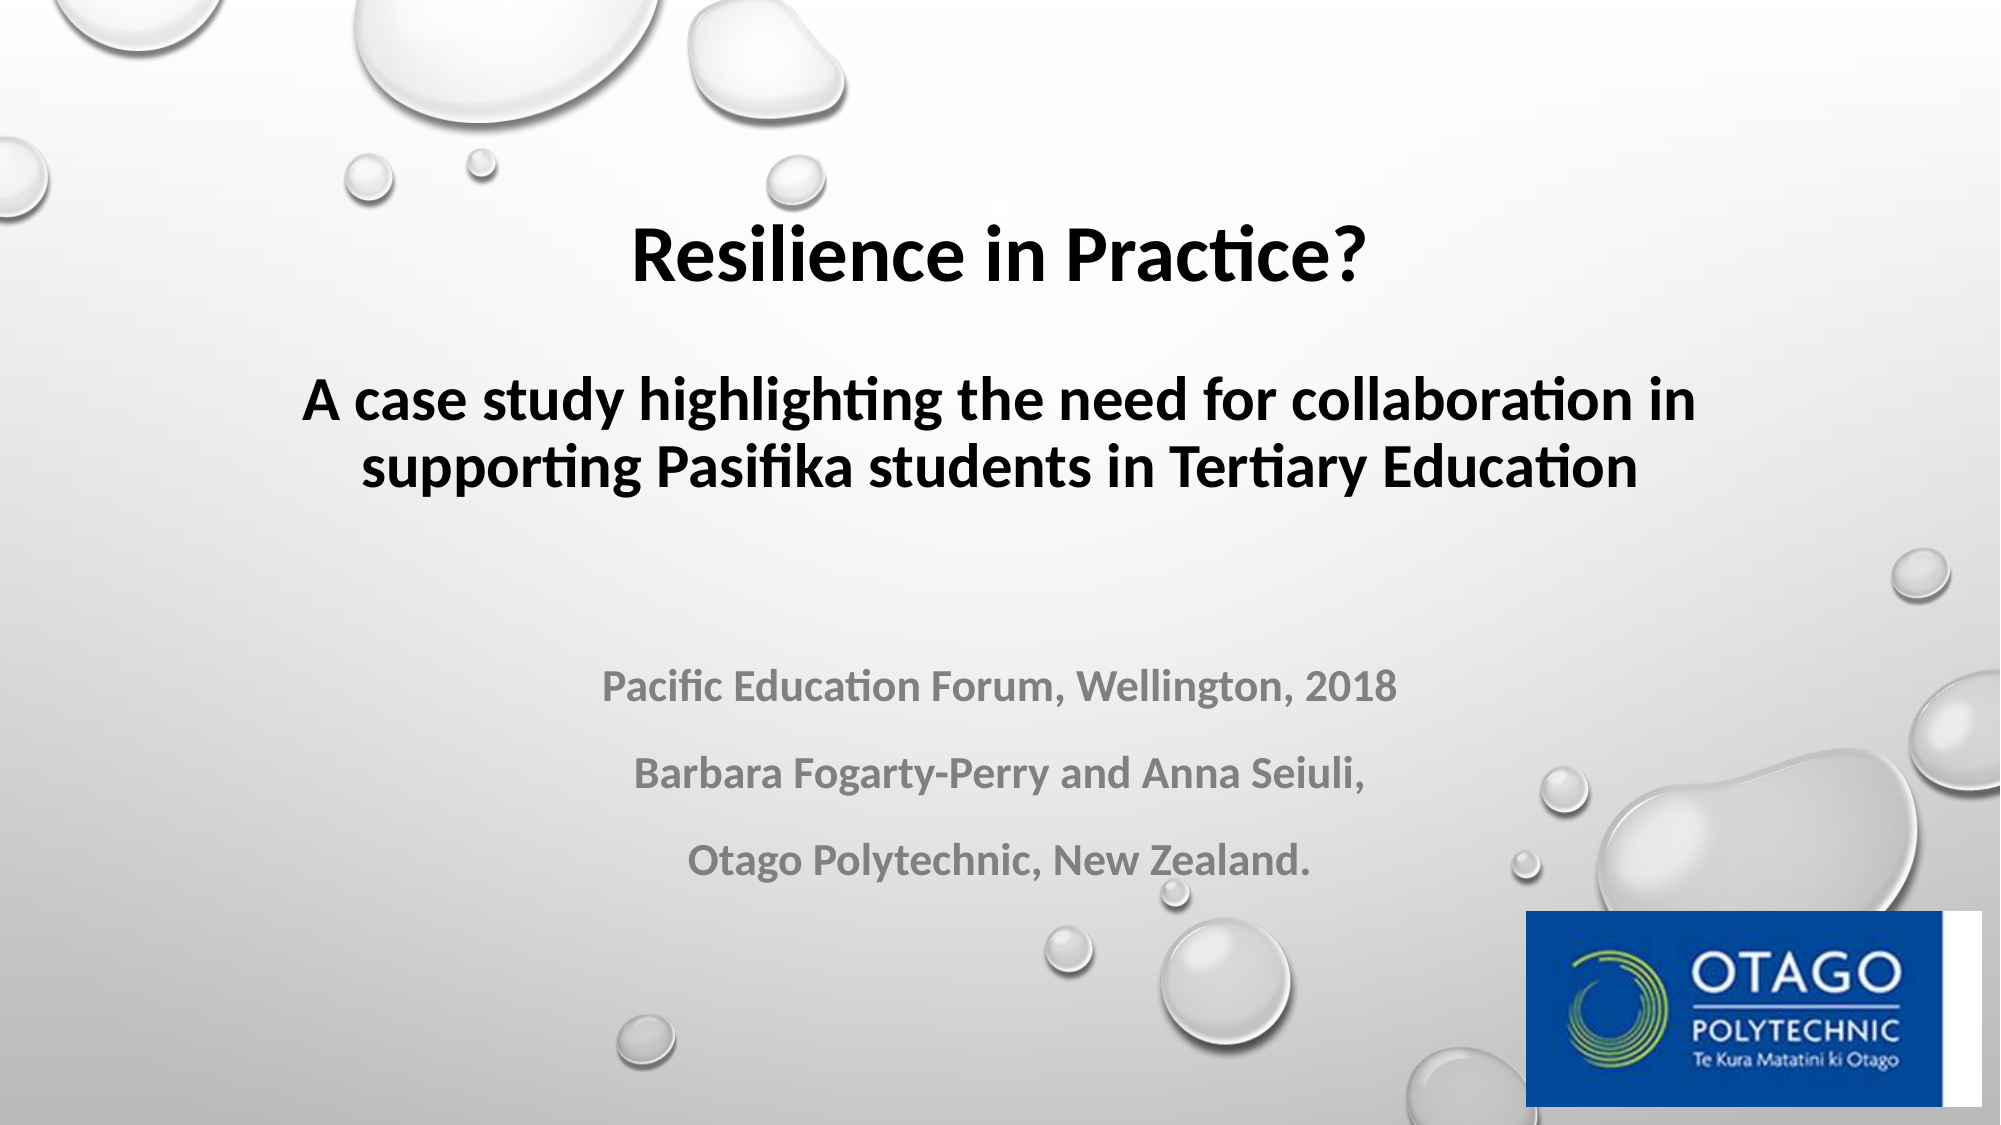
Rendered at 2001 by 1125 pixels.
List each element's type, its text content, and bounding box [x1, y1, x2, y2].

title Resilience in Practice? A case study highlighting the need for collaboration in supporting Pasifika students in Tertiary Education [287, 115, 1713, 625]
picture [0, 0, 2000, 1125]
subtitle Pacific Education Forum, Wellington, 2018 Barbara Fogarty-Perry and Anna Seiuli, Otago Polytechnic, New Zealand. [287, 637, 1713, 1010]
